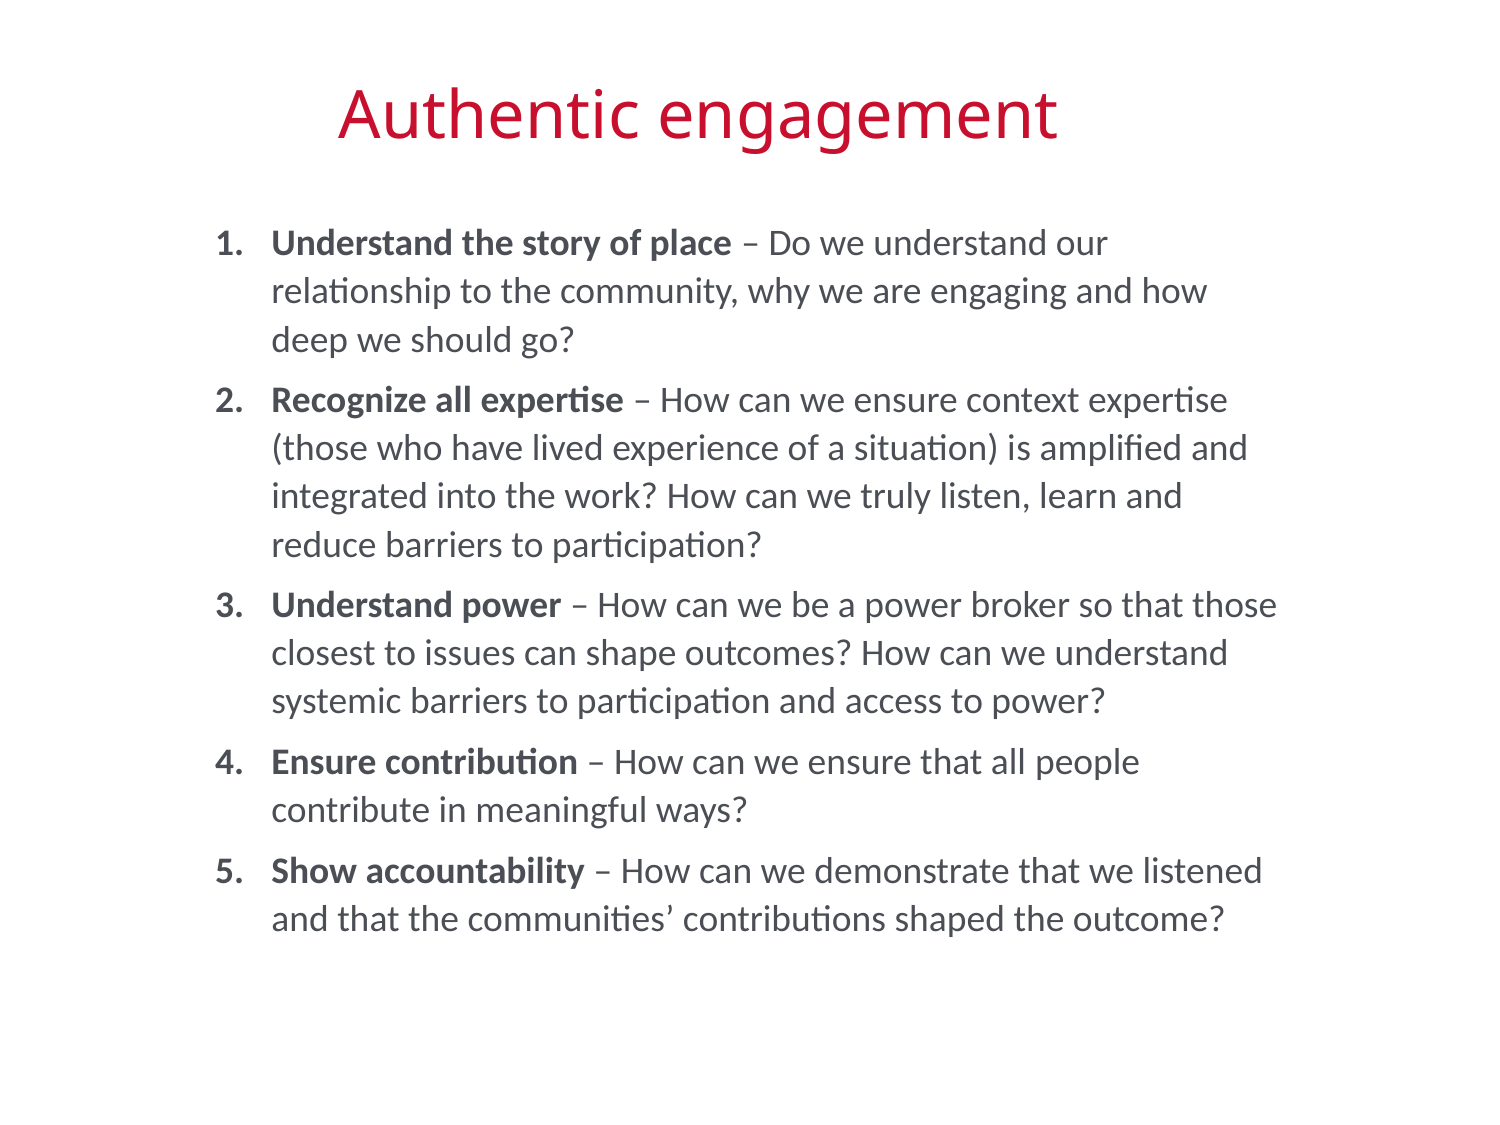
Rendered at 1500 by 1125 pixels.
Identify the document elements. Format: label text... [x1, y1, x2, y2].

text_box Understand the story of place – Do we understand our relationship to the community, why we are engaging and how deep we should go? Recognize all expertise – How can we ensure context expertise (those who have lived experience of a situation) is amplified and integrated into the work? How can we truly listen, learn and reduce barriers to participation? Understand power – How can we be a power broker so that those closest to issues can shape outcomes? How can we understand systemic barriers to participation and access to power? Ensure contribution – How can we ensure that all people contribute in meaningful ways? Show accountability – How can we demonstrate that we listened and that the communities’ contributions shaped the outcome? [200, 207, 1300, 947]
text_box Authentic engagement [27, 73, 1371, 186]
